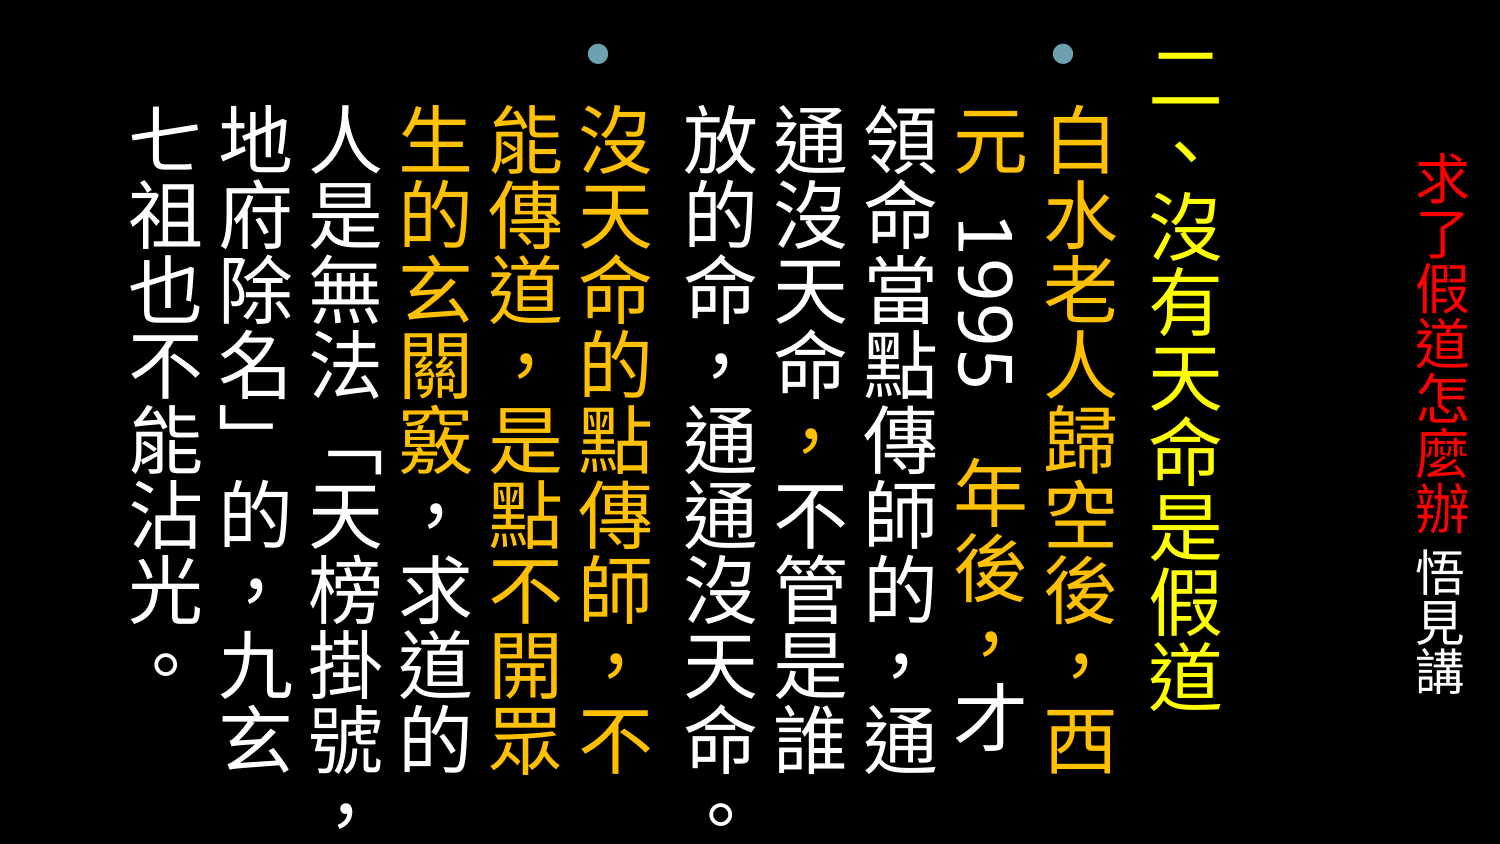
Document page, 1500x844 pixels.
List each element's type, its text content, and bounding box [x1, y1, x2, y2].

title 求了假道怎麼辦 悟見講 [1399, 23, 1483, 825]
list 二、沒有天命是假道 白水老人歸空後，西元 1995 年後，才領命當點傳師的，通通沒天命，不管是誰放的命，通通沒天命。 沒天命的點傳師，不能傳道，是點不開眾生的玄關竅，求道的人是無法「天榜掛號，地府除名」的，九玄七祖也不能沾光。 [17, 18, 1388, 825]
